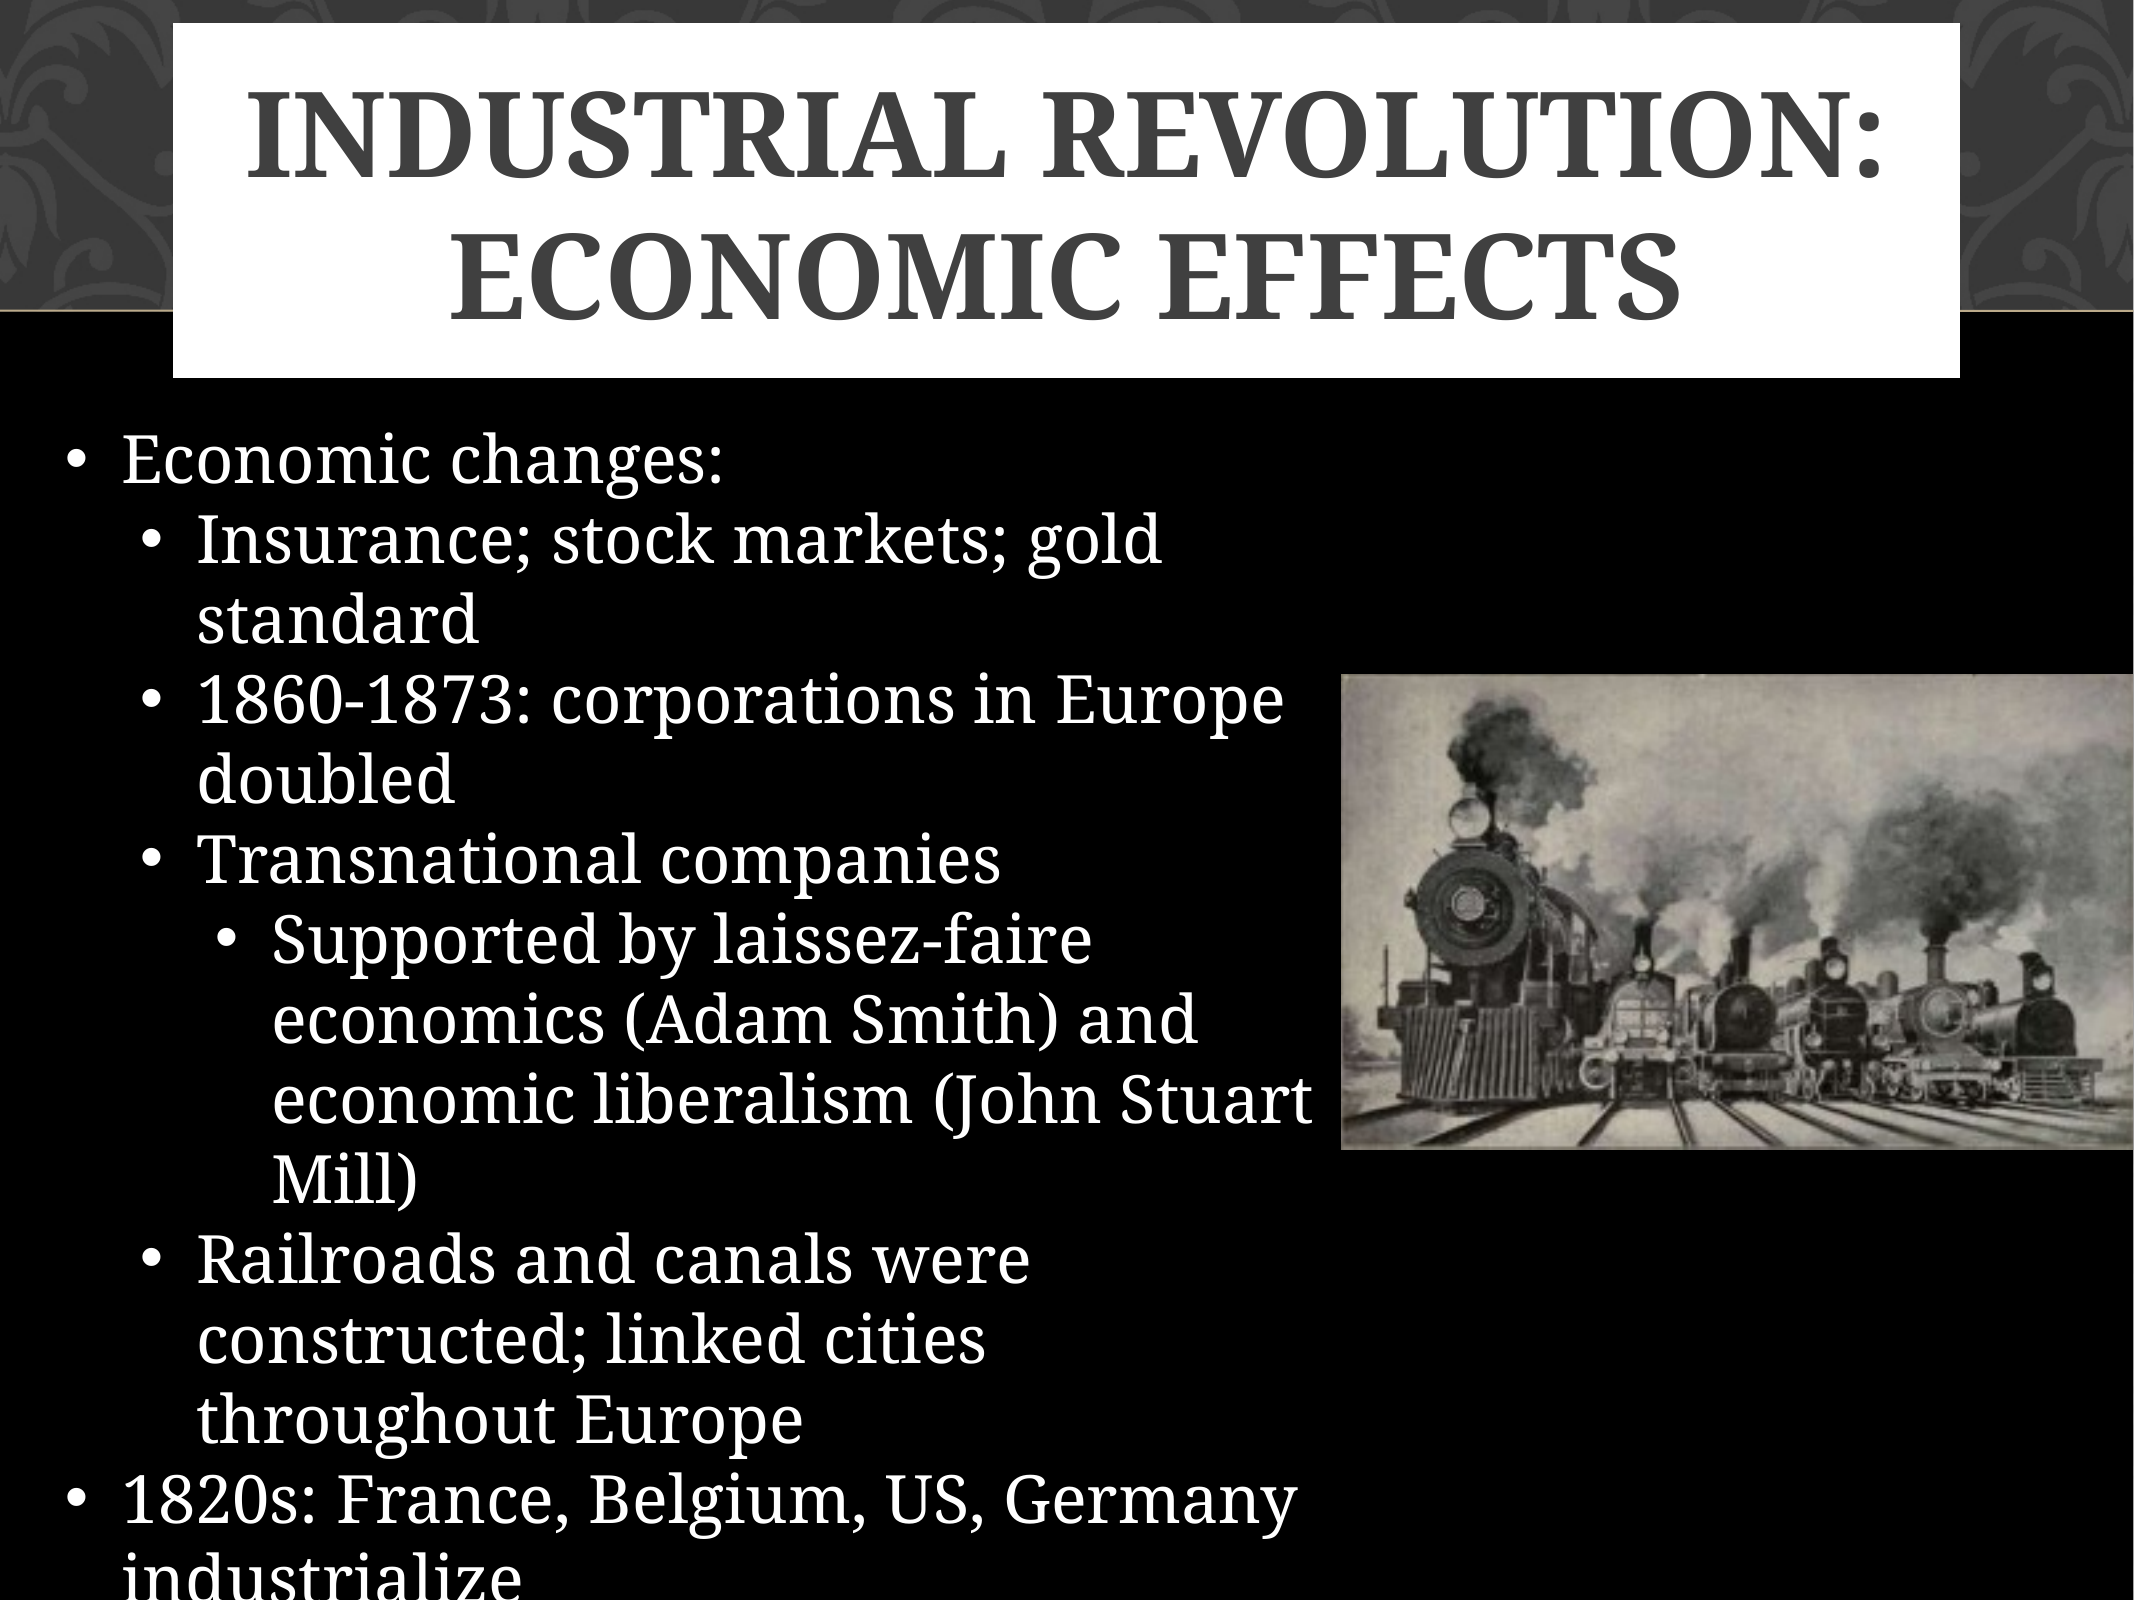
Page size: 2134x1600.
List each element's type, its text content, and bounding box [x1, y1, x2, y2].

picture [1341, 674, 2134, 1151]
title Industrial Revolution: Economic effects [173, 23, 1960, 378]
text_box Economic changes: Insurance; stock markets; gold standard 1860-1873: corporations in Europe doubled Transnational companies Supported by laissez-faire economics (Adam Smith) and economic liberalism (John Stuart Mill) Railroads and canals were constructed; linked cities throughout Europe 1820s: France, Belgium, US, Germany industrialize End of 19th c.: Russia, Egypt, Japan industrialize [50, 409, 1380, 1600]
